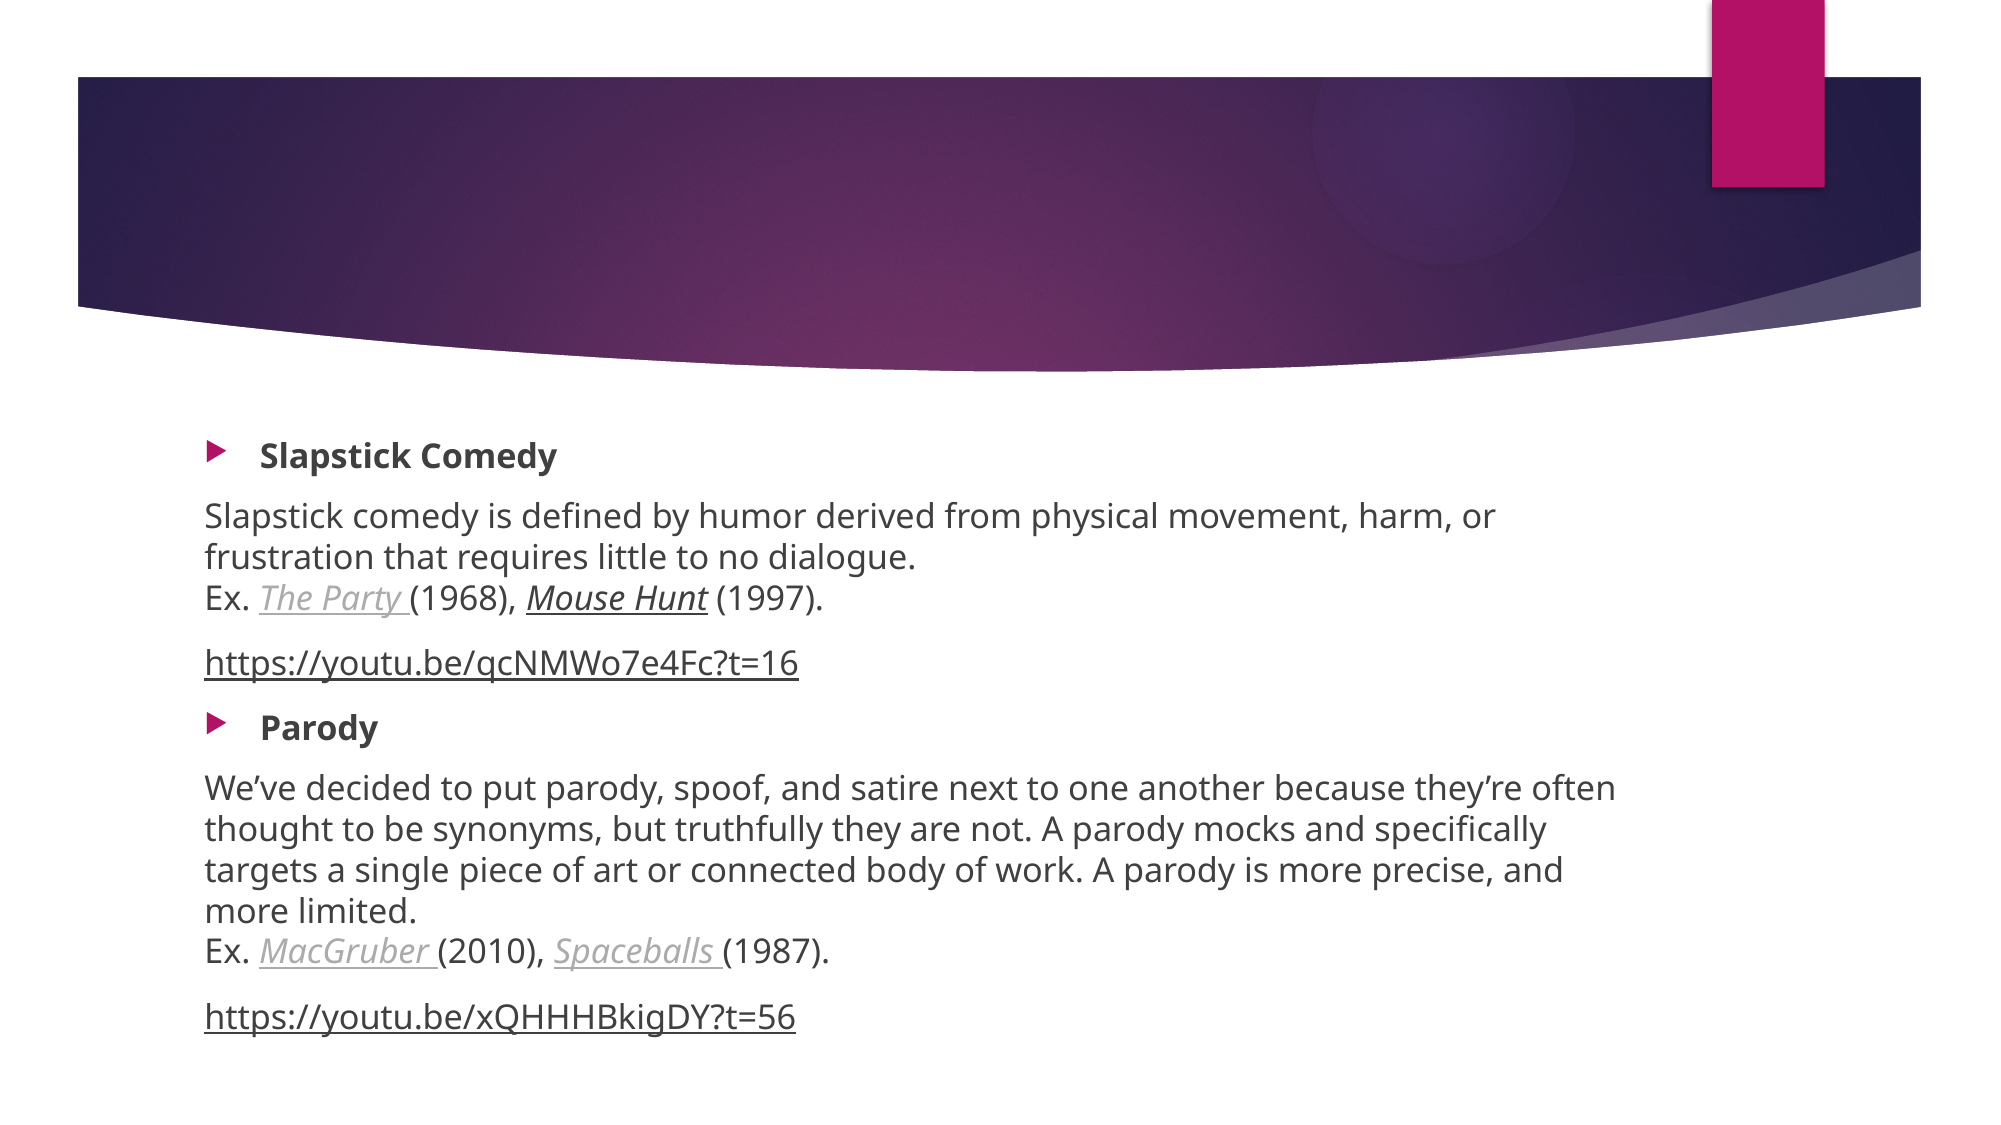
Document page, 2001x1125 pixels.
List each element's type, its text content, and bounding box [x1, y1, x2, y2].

list Slapstick Comedy Slapstick comedy is defined by humor derived from physical movement, harm, or frustration that requires little to no dialogue. Ex. The Party (1968), Mouse Hunt (1997). https://youtu.be/qcNMWo7e4Fc?t=16 Parody We’ve decided to put parody, spoof, and satire next to one another because they’re often thought to be synonyms, but truthfully they are not. A parody mocks and specifically targets a single piece of art or connected body of work. A parody is more precise, and more limited. Ex. MacGruber (2010), Spaceballs (1987). https://youtu.be/xQHHHBkigDY?t=56 [189, 427, 1638, 1057]
